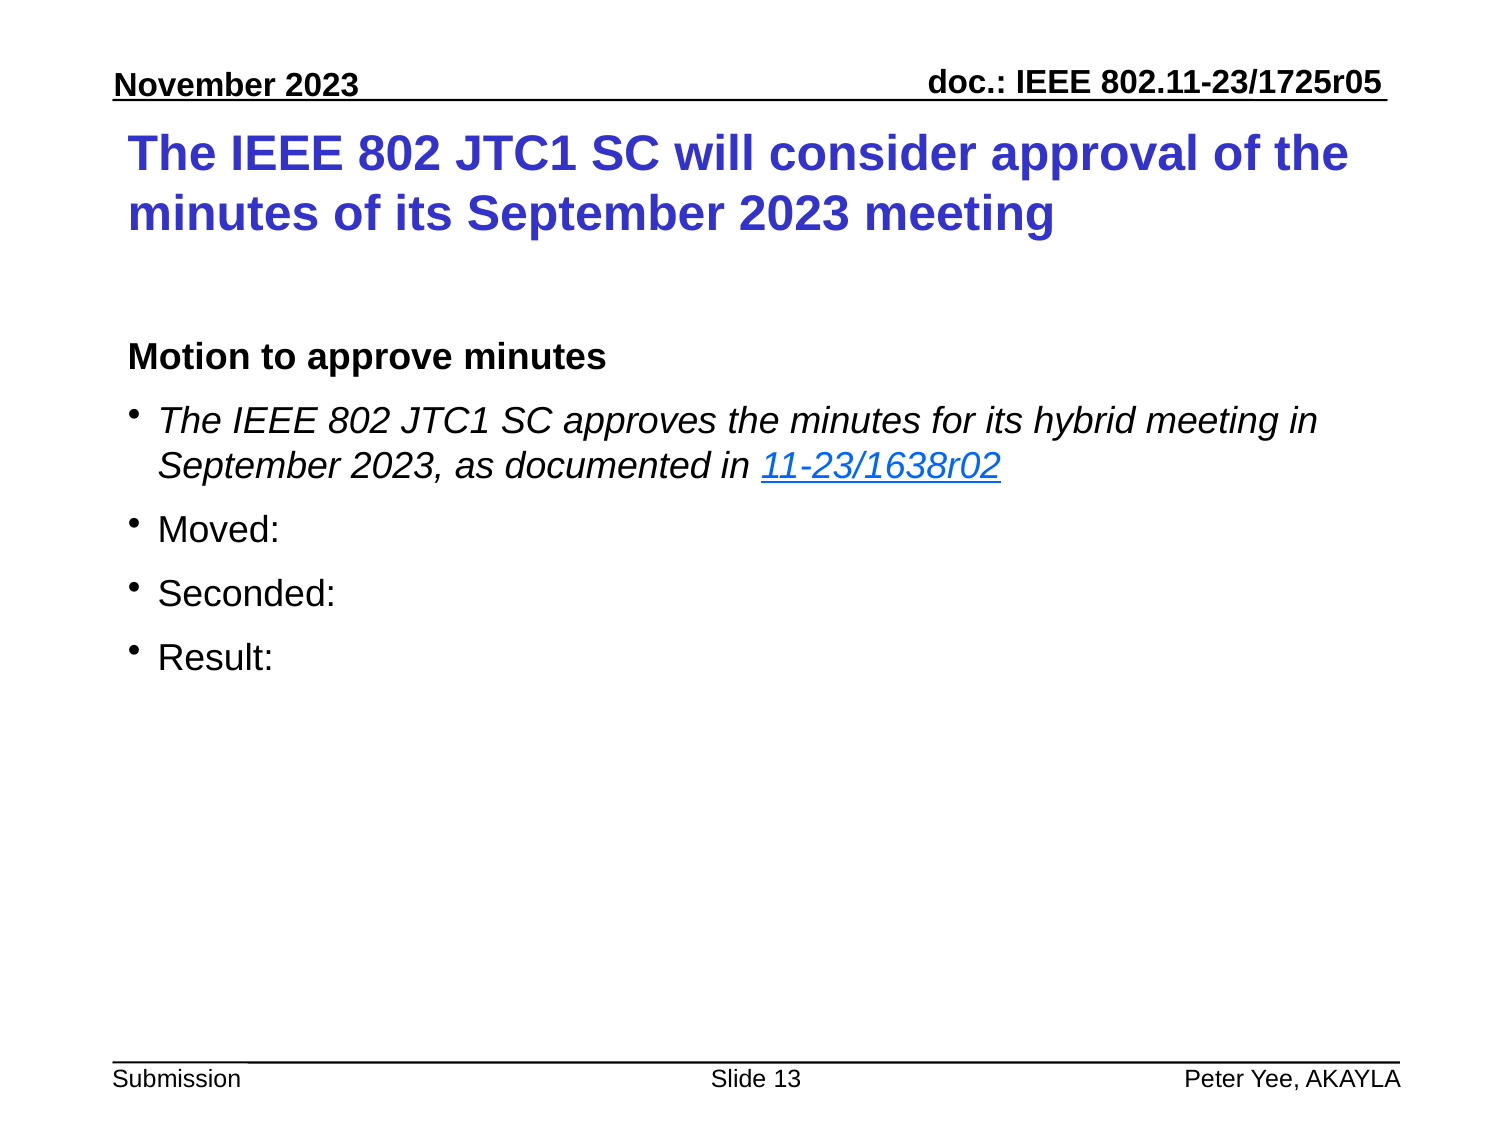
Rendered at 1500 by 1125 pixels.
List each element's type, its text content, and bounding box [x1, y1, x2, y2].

footer Peter Yee, AKAYLA [1183, 1061, 1402, 1093]
slide_number Slide 13 [709, 1061, 803, 1093]
title The IEEE 802 JTC1 SC will consider approval of the minutes of its September 2023 meeting [112, 112, 1388, 288]
list Motion to approve minutes The IEEE 802 JTC1 SC approves the minutes for its hybrid meeting in September 2023, as documented in 11-23/1638r02 Moved: Seconded: Result: [112, 324, 1388, 1000]
